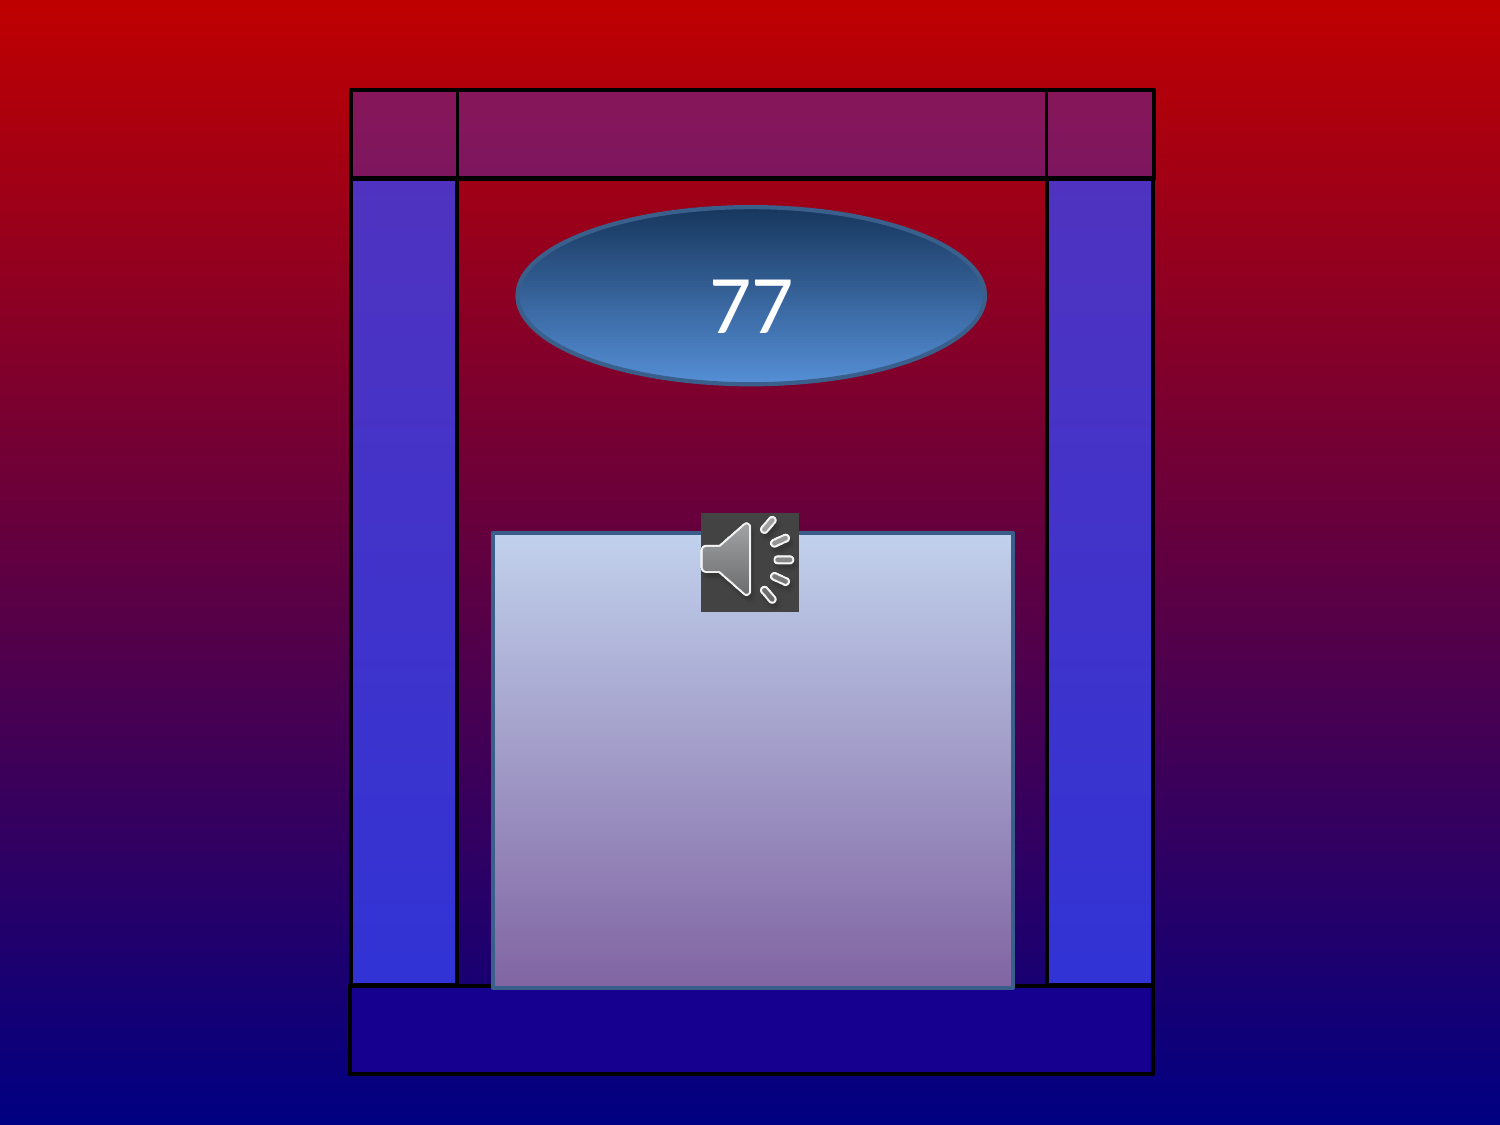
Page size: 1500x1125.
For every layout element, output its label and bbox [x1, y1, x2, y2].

text_box [349, 88, 1046, 181]
text_box [1048, 88, 1156, 181]
text_box [1045, 181, 1155, 987]
text_box [349, 181, 459, 987]
text_box [348, 984, 1155, 1076]
picture [699, 512, 801, 613]
text_box [491, 531, 1015, 990]
text_box [517, 206, 986, 385]
